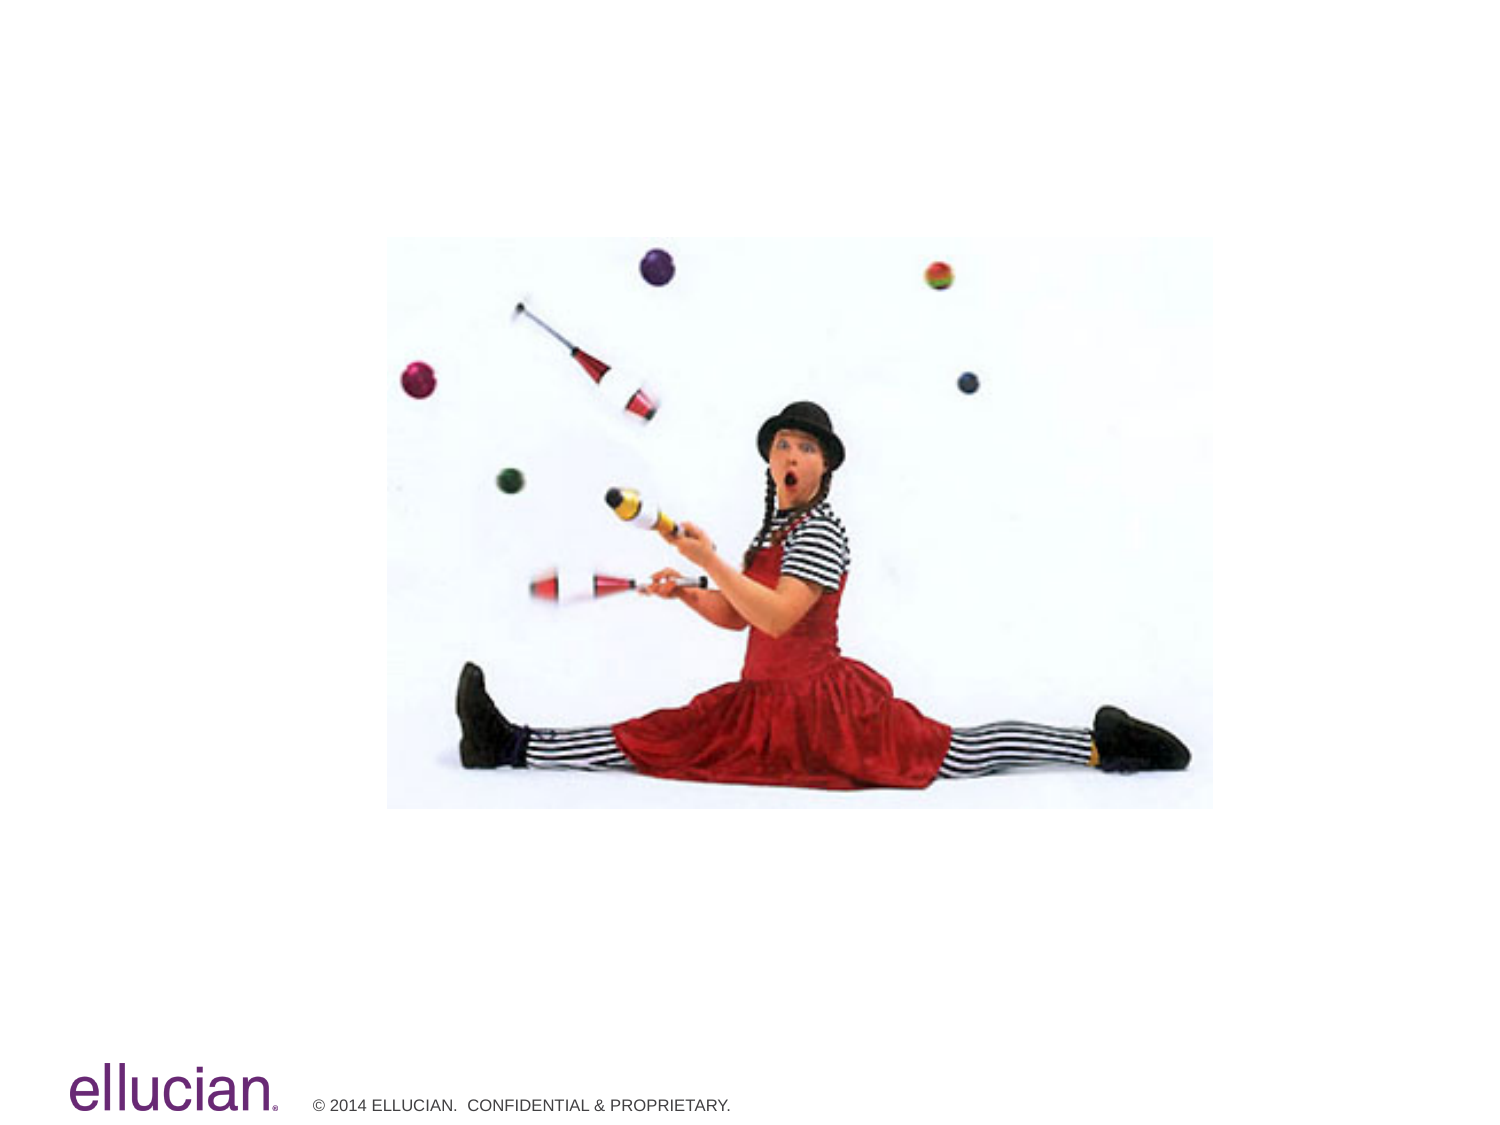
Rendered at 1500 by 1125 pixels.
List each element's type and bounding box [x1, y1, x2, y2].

picture [70, 1063, 278, 1111]
picture [387, 237, 1213, 809]
